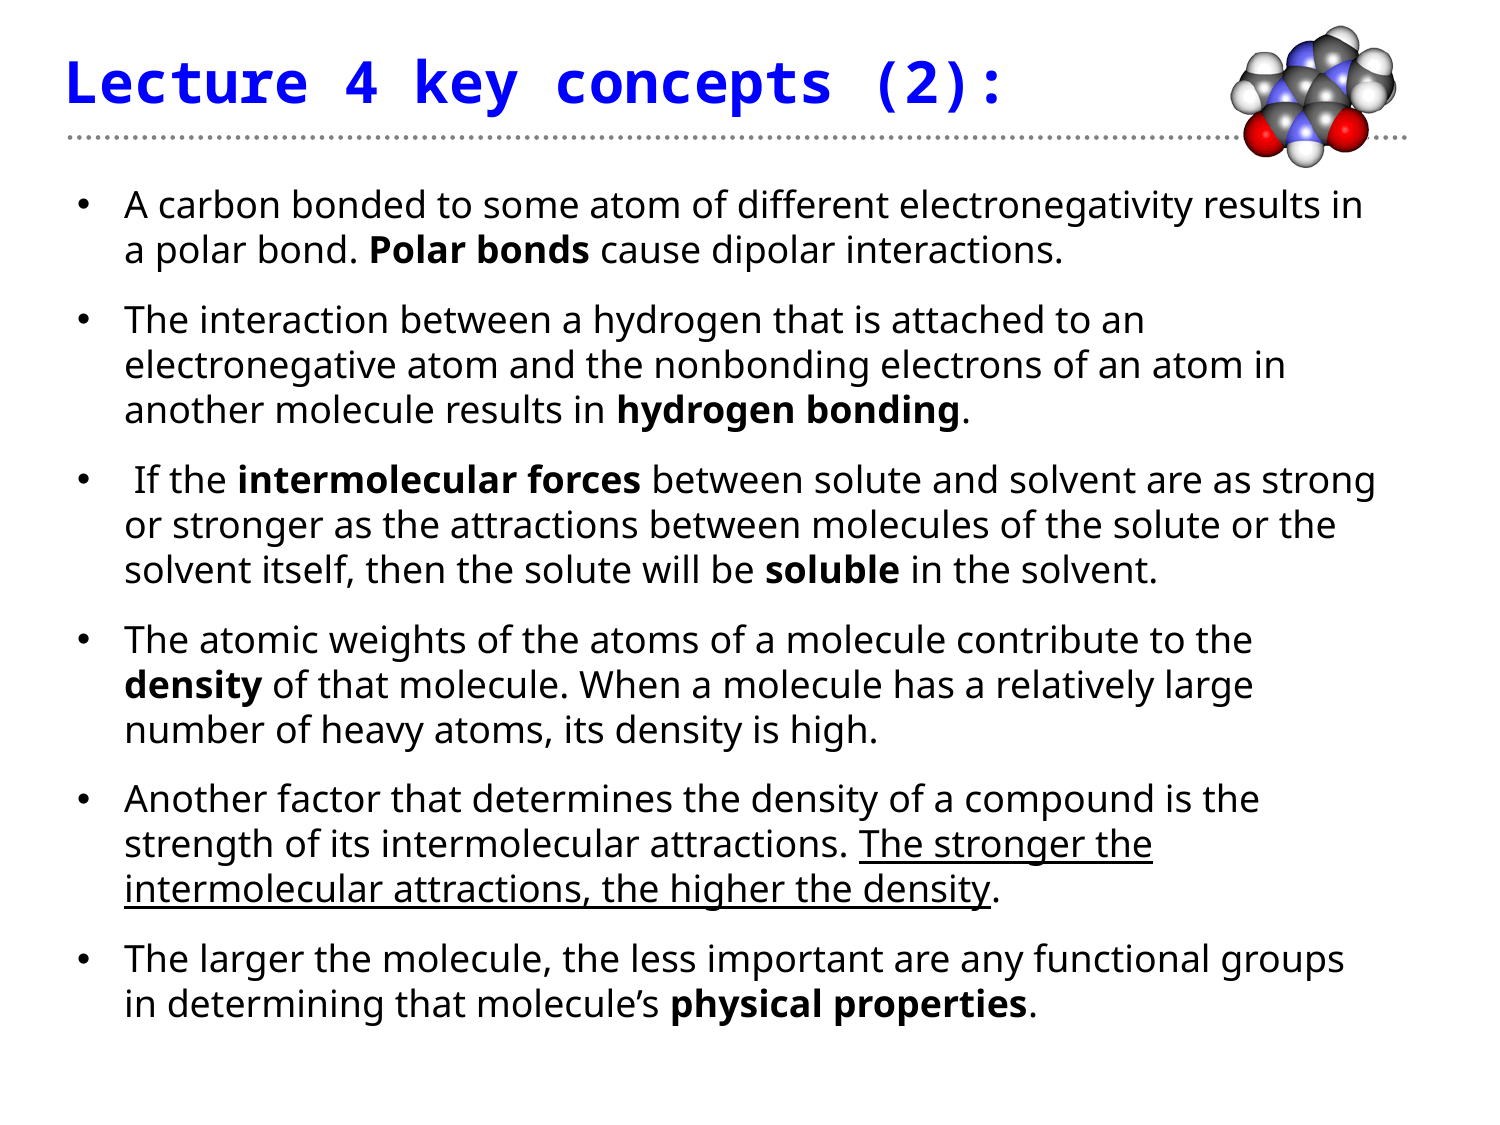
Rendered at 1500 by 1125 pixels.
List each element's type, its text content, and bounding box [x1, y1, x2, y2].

picture [1226, 24, 1401, 169]
text_box A carbon bonded to some atom of different electronegativity results in a polar bond. Polar bonds cause dipolar interactions. The interaction between a hydrogen that is attached to an electronegative atom and the nonbonding electrons of an atom in another molecule results in hydrogen bonding. If the intermolecular forces between solute and solvent are as strong or stronger as the attractions between molecules of the solute or the solvent itself, then the solute will be soluble in the solvent. The atomic weights of the atoms of a molecule contribute to the density of that molecule. When a molecule has a relatively large number of heavy atoms, its density is high. Another factor that determines the density of a compound is the strength of its intermolecular attractions. The stronger the intermolecular attractions, the higher the density. The larger the molecule, the less important are any functional groups in determining that molecule’s physical properties. [62, 173, 1400, 1033]
text_box Lecture 4 key concepts (2): [50, 37, 1221, 123]
